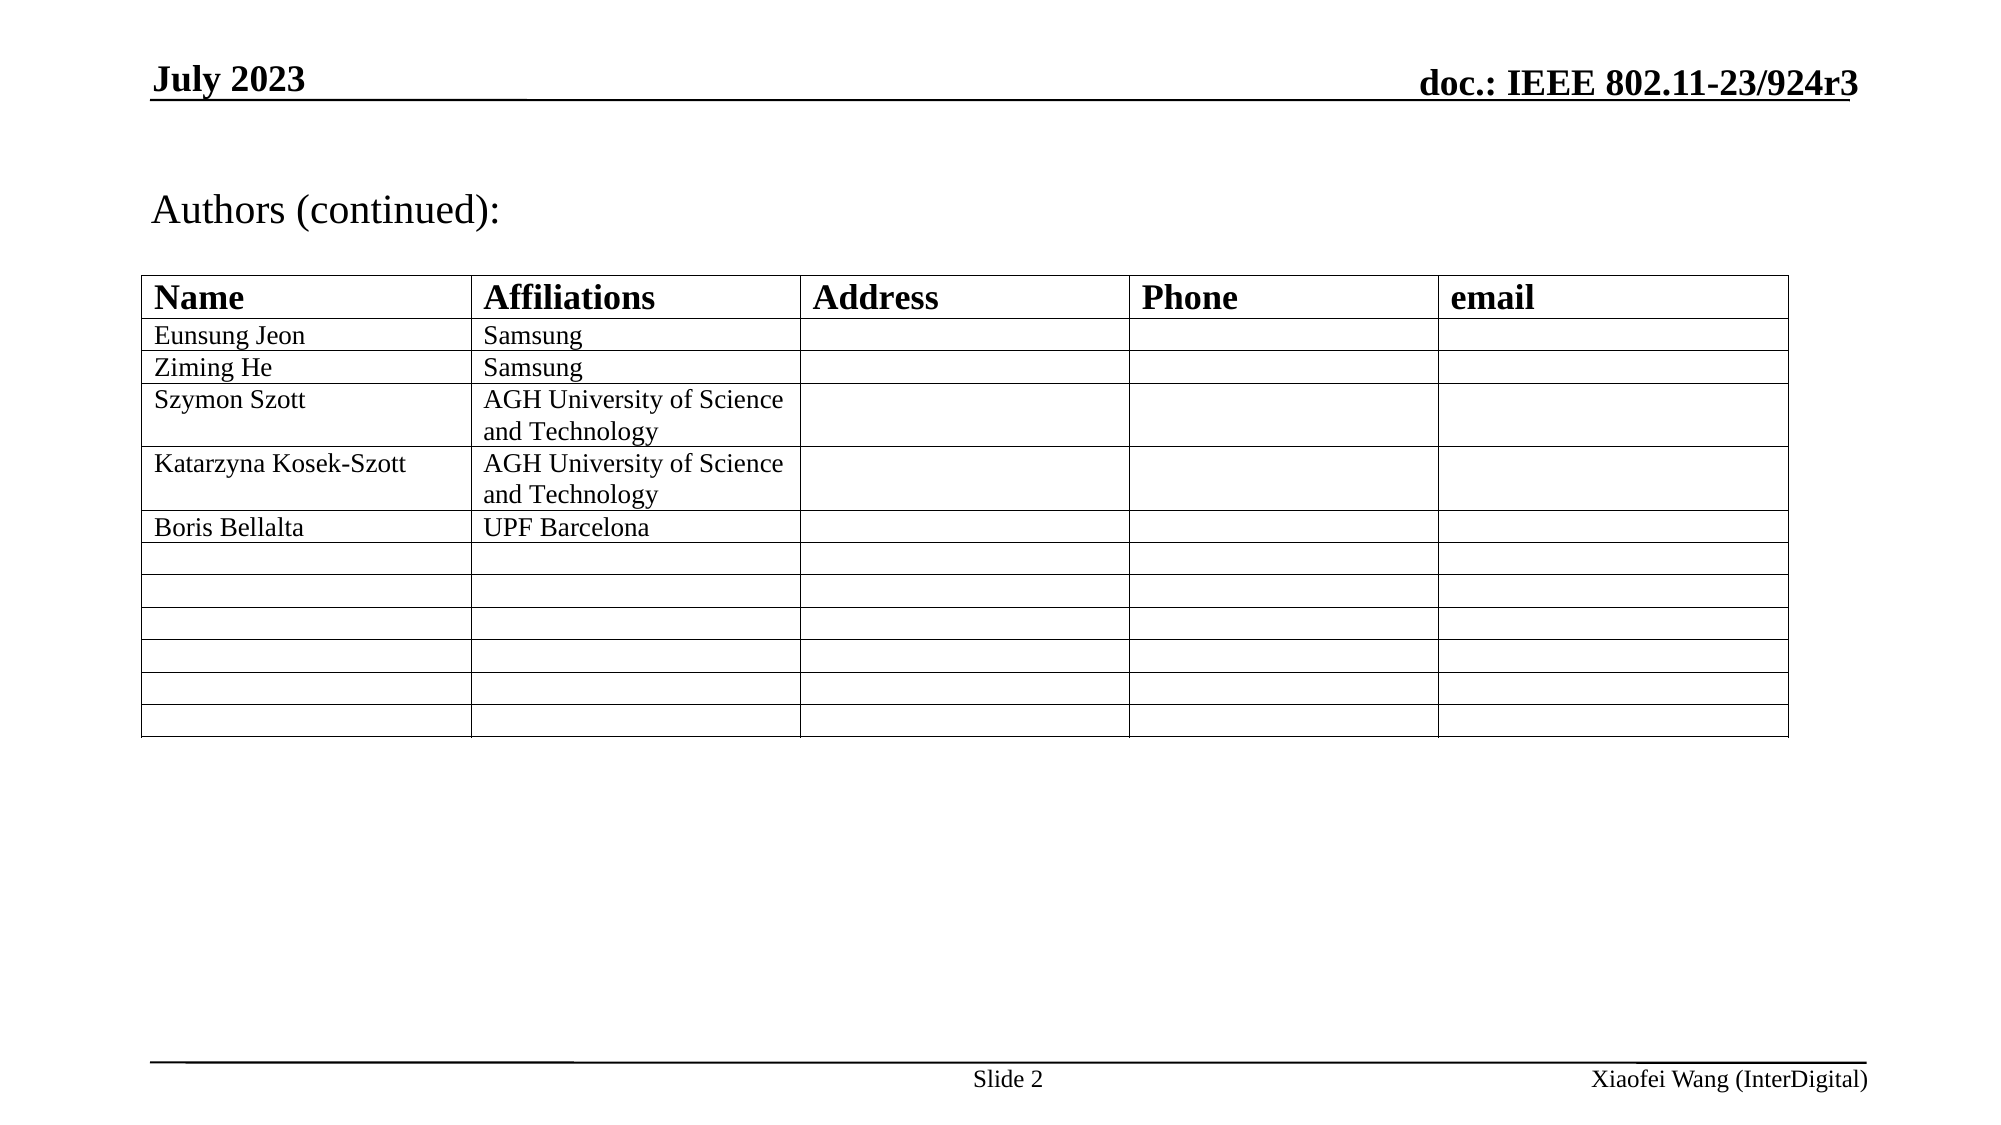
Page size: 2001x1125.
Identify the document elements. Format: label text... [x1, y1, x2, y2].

footer Xiaofei Wang (InterDigital) [1171, 1061, 1869, 1093]
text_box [124, 274, 1989, 1035]
slide_number Slide 2 [950, 1061, 1067, 1123]
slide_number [152, 54, 563, 100]
text_box Authors (continued): [135, 174, 561, 237]
